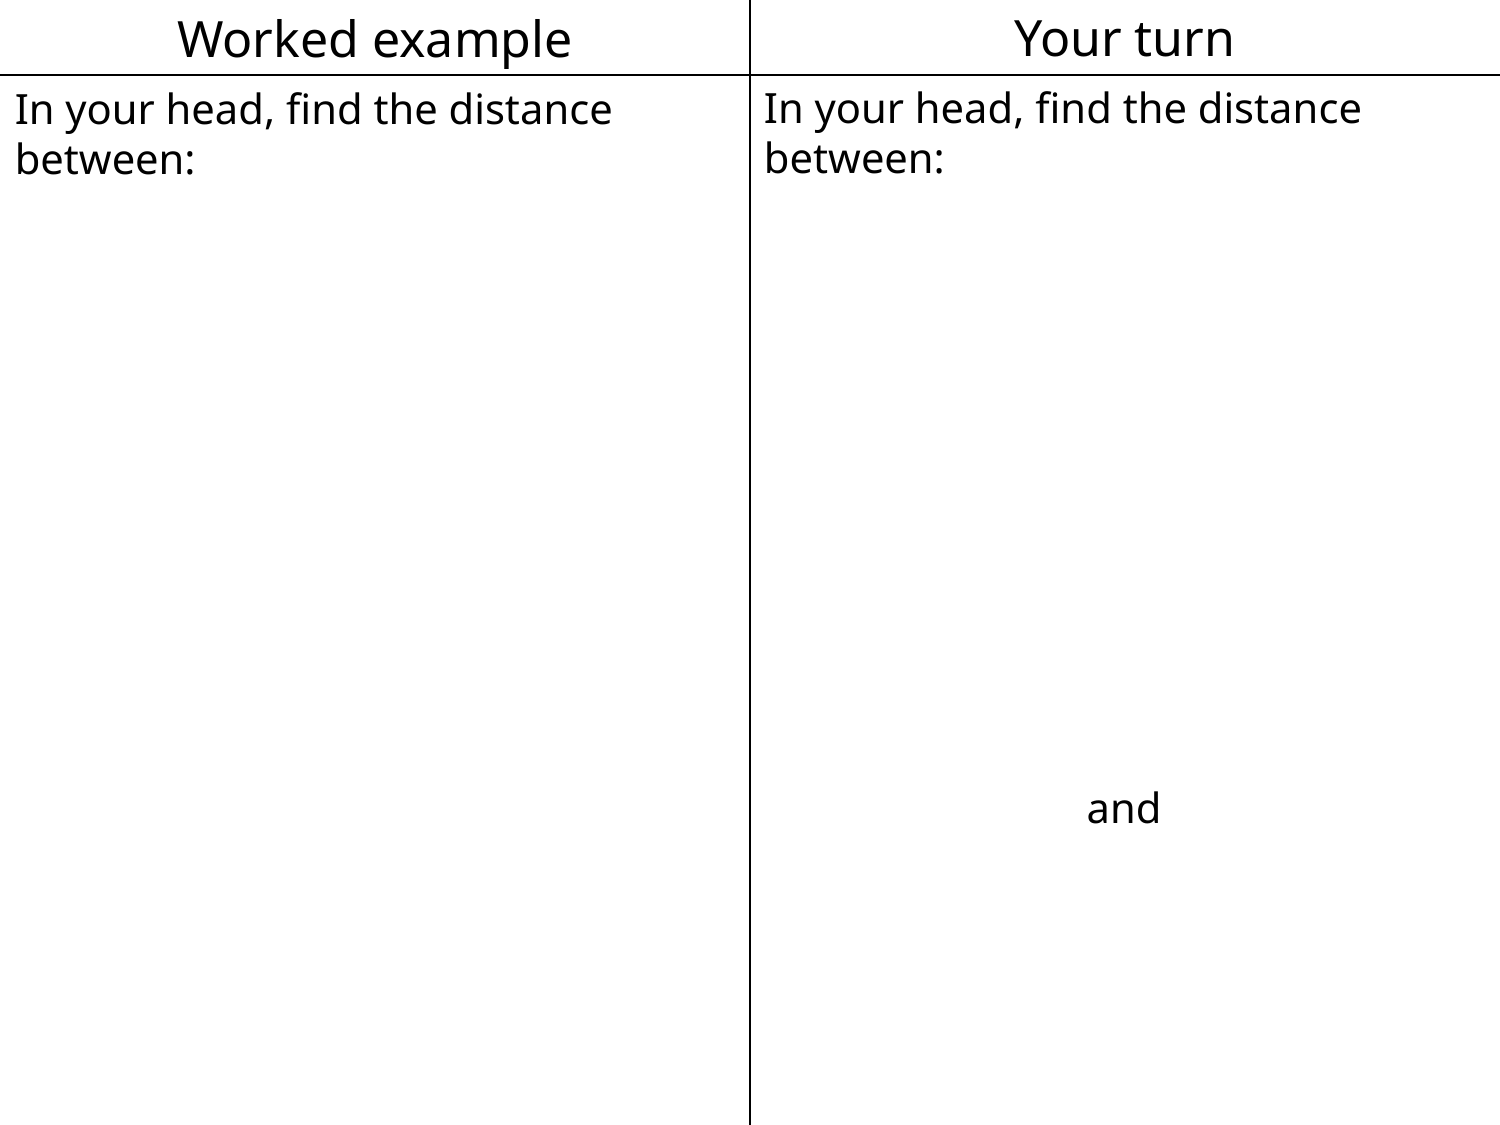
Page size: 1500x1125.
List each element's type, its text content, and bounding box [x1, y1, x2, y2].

text_box Worked example [0, 0, 749, 74]
text_box Your turn [751, 0, 1500, 74]
